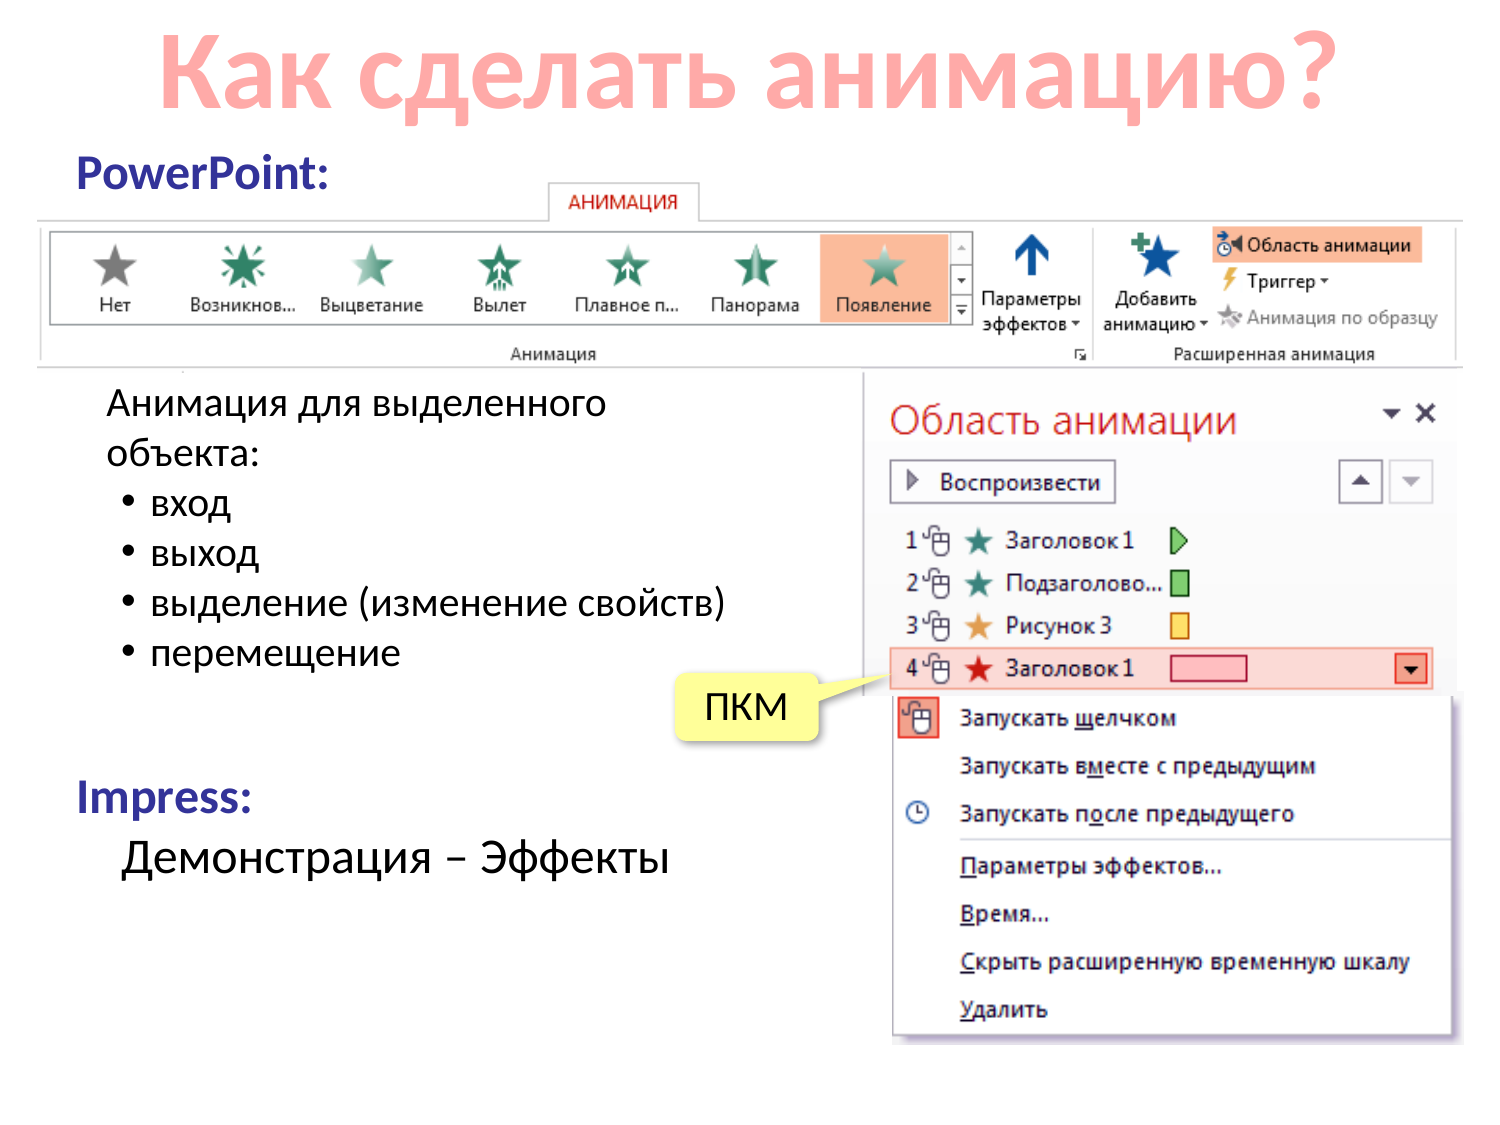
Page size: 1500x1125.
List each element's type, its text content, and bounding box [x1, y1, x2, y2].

text_box Impress: Демонстрация – Эффекты [61, 755, 794, 891]
picture [36, 170, 1464, 1045]
title Как сделать анимацию? [0, 0, 1500, 127]
text_box ПКМ [674, 672, 856, 741]
text_box Анимация для выделенного объекта: вход выход выделение (изменение свойств) перемещение [91, 382, 742, 683]
text_box PowerPoint: [61, 132, 439, 169]
